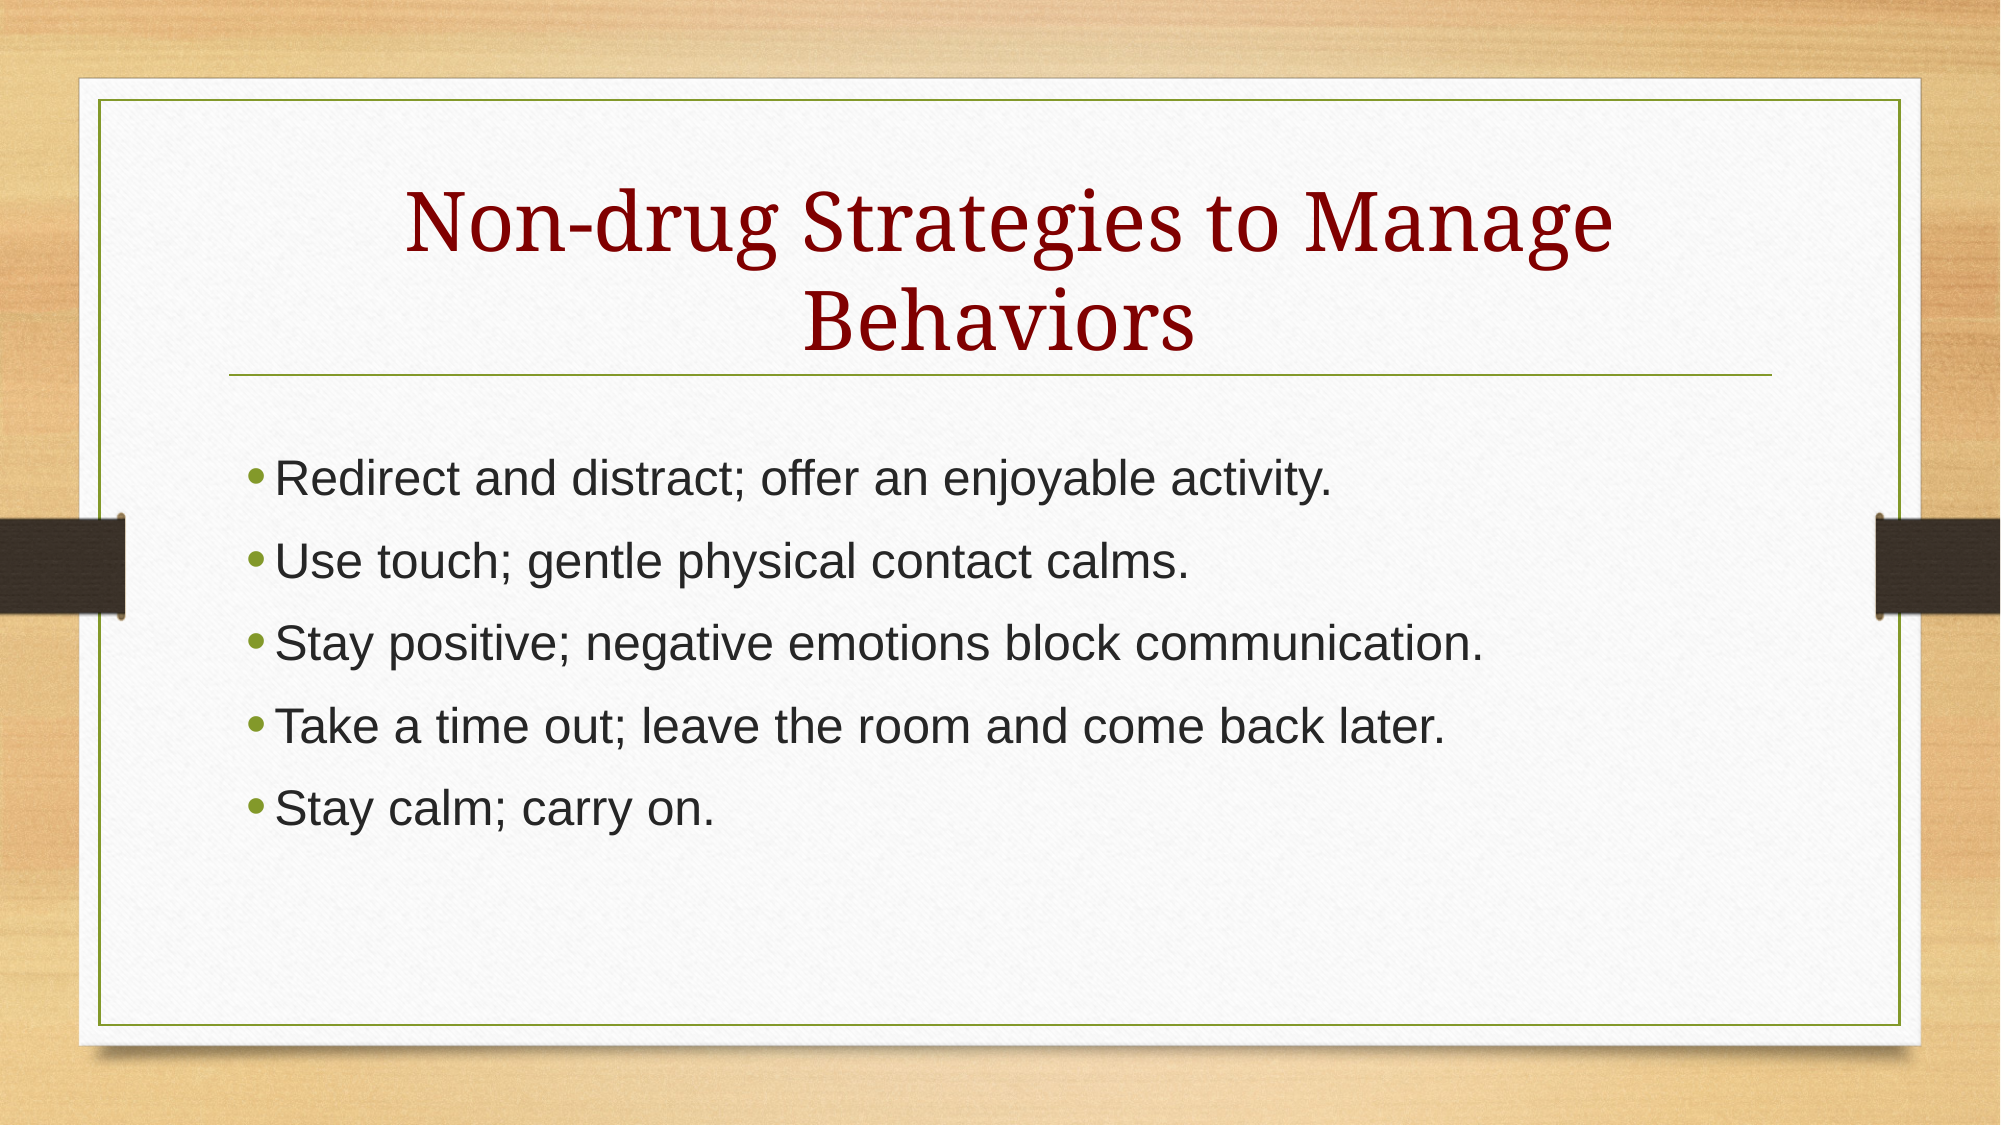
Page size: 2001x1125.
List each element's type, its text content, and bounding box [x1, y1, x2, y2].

picture [0, 0, 2001, 1125]
list Redirect and distract; offer an enjoyable activity. Use touch; gentle physical contact calms. Stay positive; negative emotions block communication. Take a time out; leave the room and come back later. Stay calm; carry on. [212, 438, 1788, 983]
title Non-drug Strategies to Manage Behaviors [212, 161, 1788, 375]
